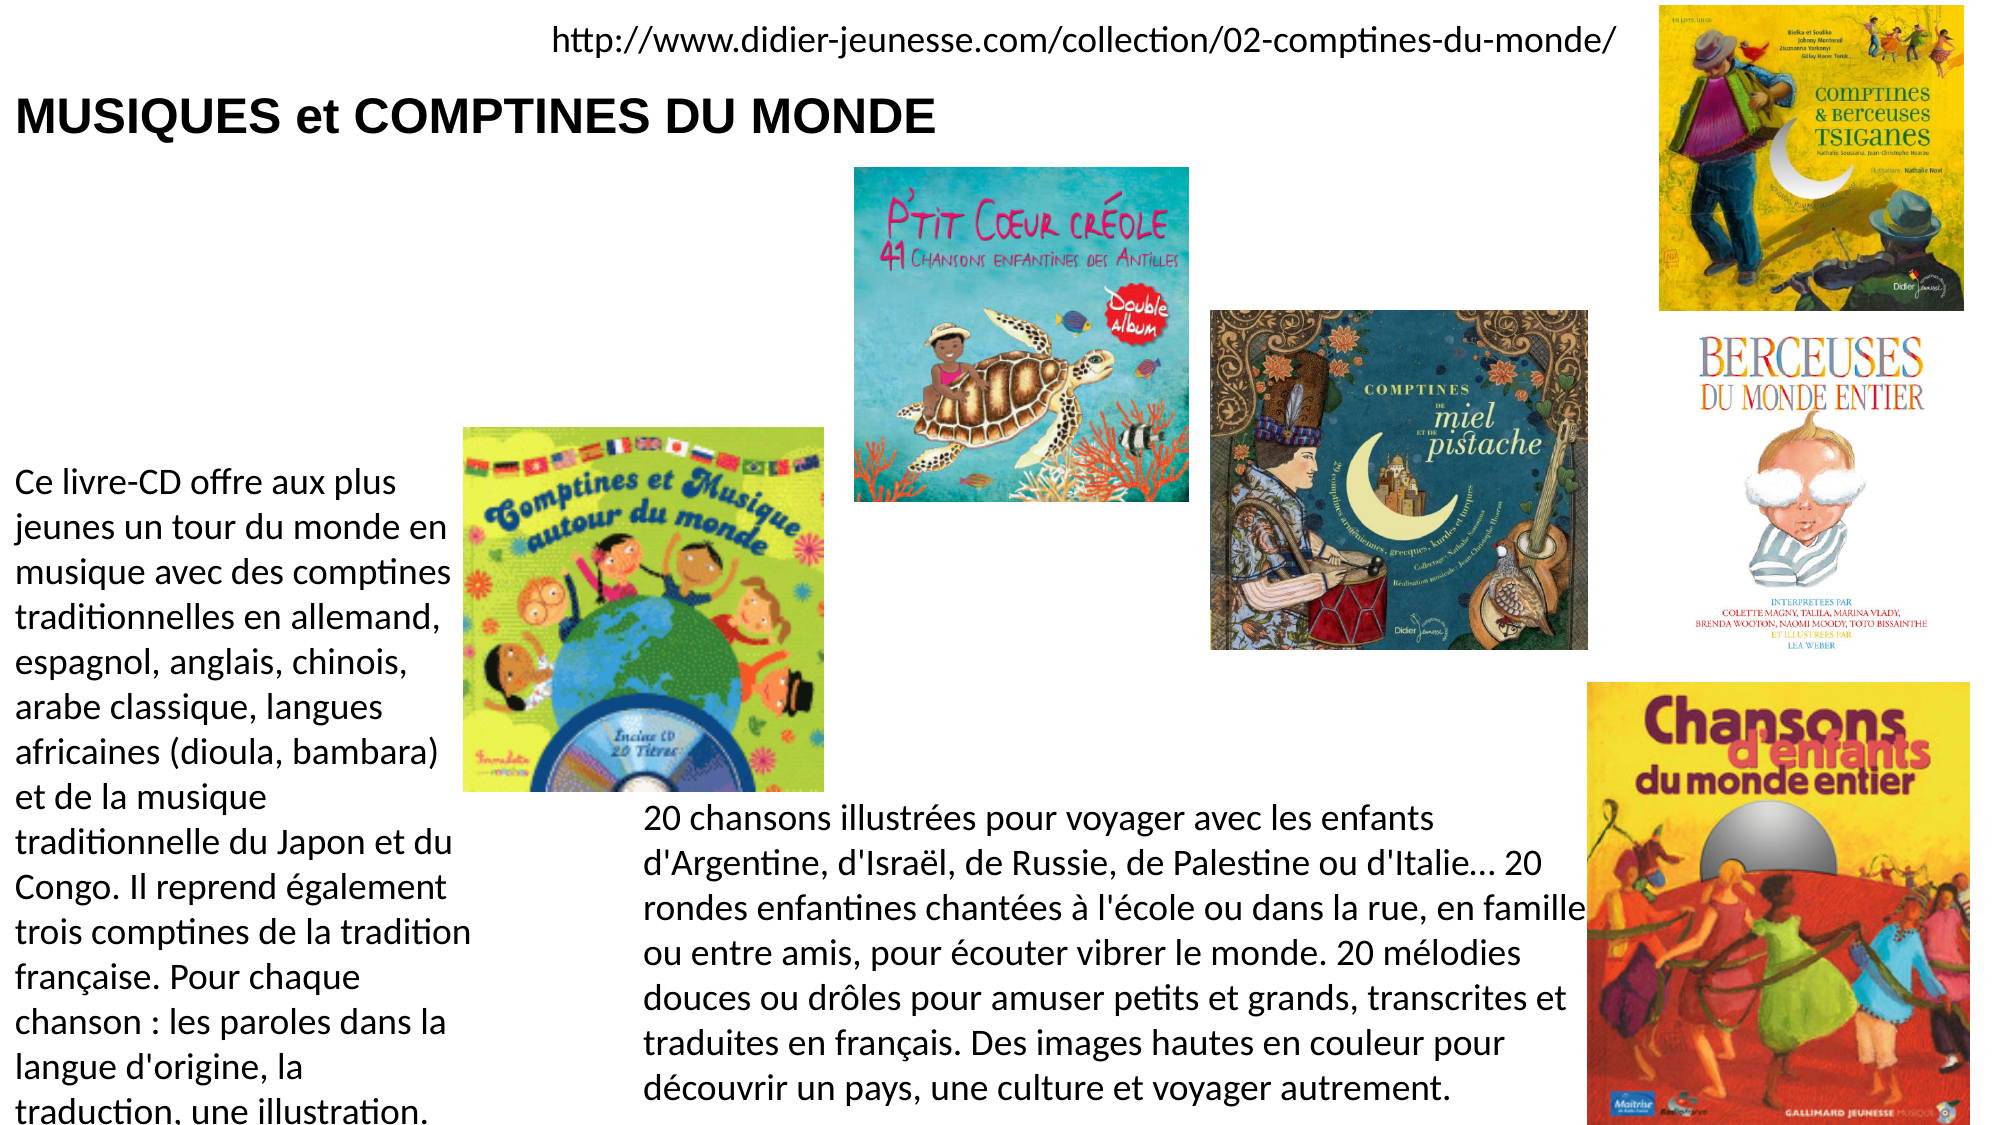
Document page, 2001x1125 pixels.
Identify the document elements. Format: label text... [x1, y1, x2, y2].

text_box MUSIQUES et COMPTINES DU MONDE [0, 68, 1324, 152]
picture [854, 167, 1189, 502]
text_box Ce livre-CD offre aux plus jeunes un tour du monde en musique avec des comptines traditionnelles en allemand, espagnol, anglais, chinois, arabe classique, langues africaines (dioula, bambara) et de la musique traditionnelle du Japon et du Congo. Il reprend également trois comptines de la tradition française. Pour chaque chanson : les paroles dans la langue d'origine, la traduction, une illustration. [0, 441, 494, 1125]
picture [1587, 682, 1970, 1125]
text_box http://www.didier-jeunesse.com/collection/02-comptines-du-monde/ [536, 0, 1721, 68]
picture [1628, 5, 1995, 667]
text_box 20 chansons illustrées pour voyager avec les enfants d'Argentine, d'Israël, de Russie, de Palestine ou d'Italie… 20 rondes enfantines chantées à l'école ou dans la rue, en famille ou entre amis, pour écouter vibrer le monde. 20 mélodies douces ou drôles pour amuser petits et grands, transcrites et traduites en français. Des images hautes en couleur pour découvrir un pays, une culture et voyager autrement. [628, 777, 1587, 1115]
picture [463, 427, 824, 792]
picture [1210, 310, 1589, 650]
